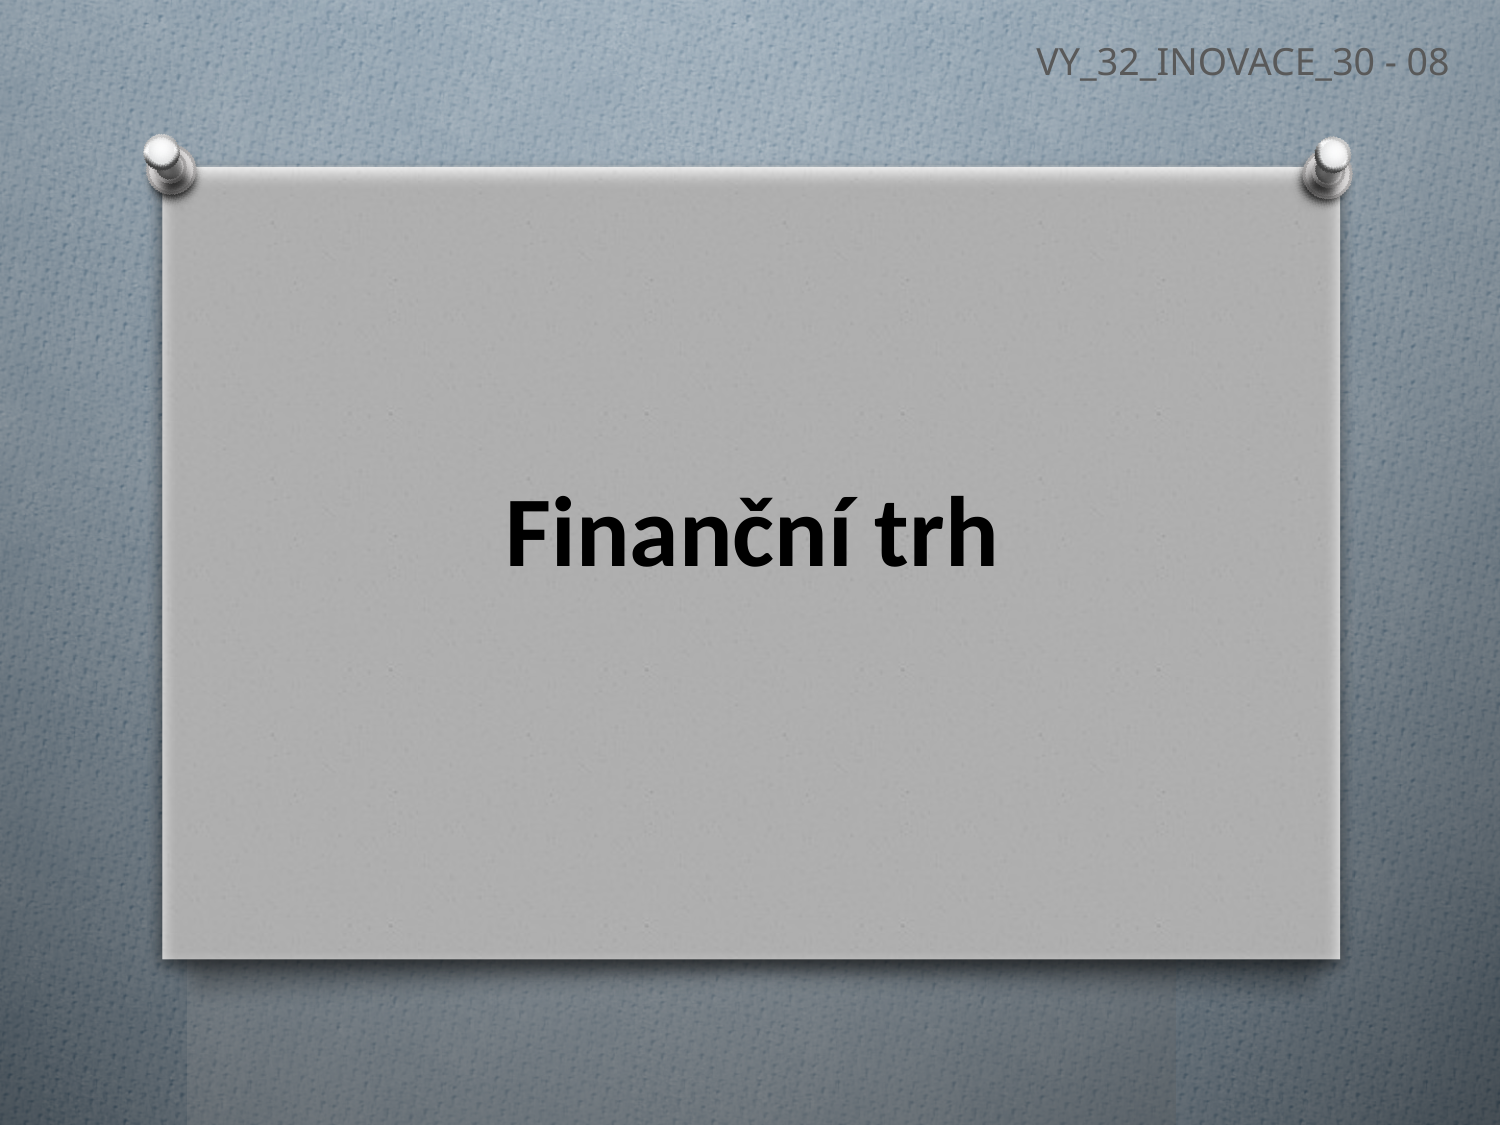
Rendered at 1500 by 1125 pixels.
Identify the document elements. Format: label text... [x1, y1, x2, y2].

title Finanční trh [283, 294, 1223, 595]
picture [1274, 109, 1396, 230]
text_box VY_32_INOVACE_30 - 08 [1021, 30, 1483, 90]
picture [112, 100, 235, 224]
